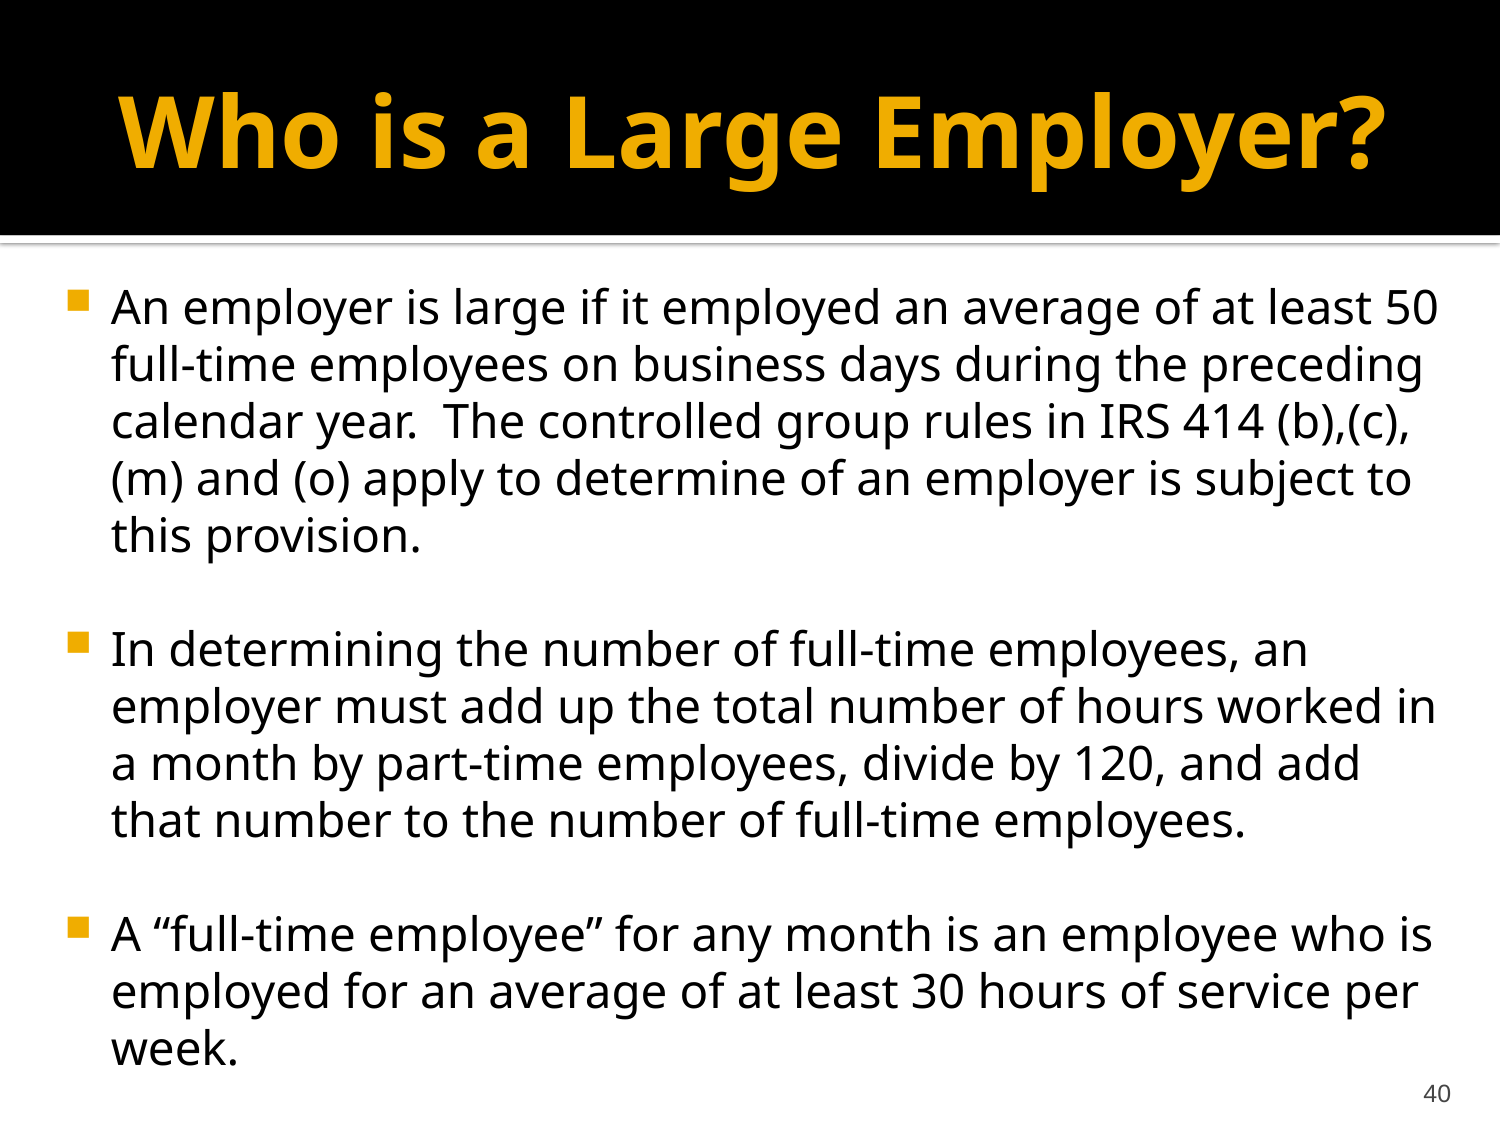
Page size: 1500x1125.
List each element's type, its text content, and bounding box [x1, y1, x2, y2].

list An employer is large if it employed an average of at least 50 full-time employees on business days during the preceding calendar year. The controlled group rules in IRS 414 (b),(c), (m) and (o) apply to determine of an employer is subject to this provision. In determining the number of full-time employees, an employer must add up the total number of hours worked in a month by part-time employees, divide by 120, and add that number to the number of full-time employees. A “full-time employee” for any month is an employee who is employed for an average of at least 30 hours of service per week. [37, 262, 1463, 1088]
slide_number 40 [1345, 1062, 1467, 1108]
title Who is a Large Employer? [75, 25, 1425, 231]
